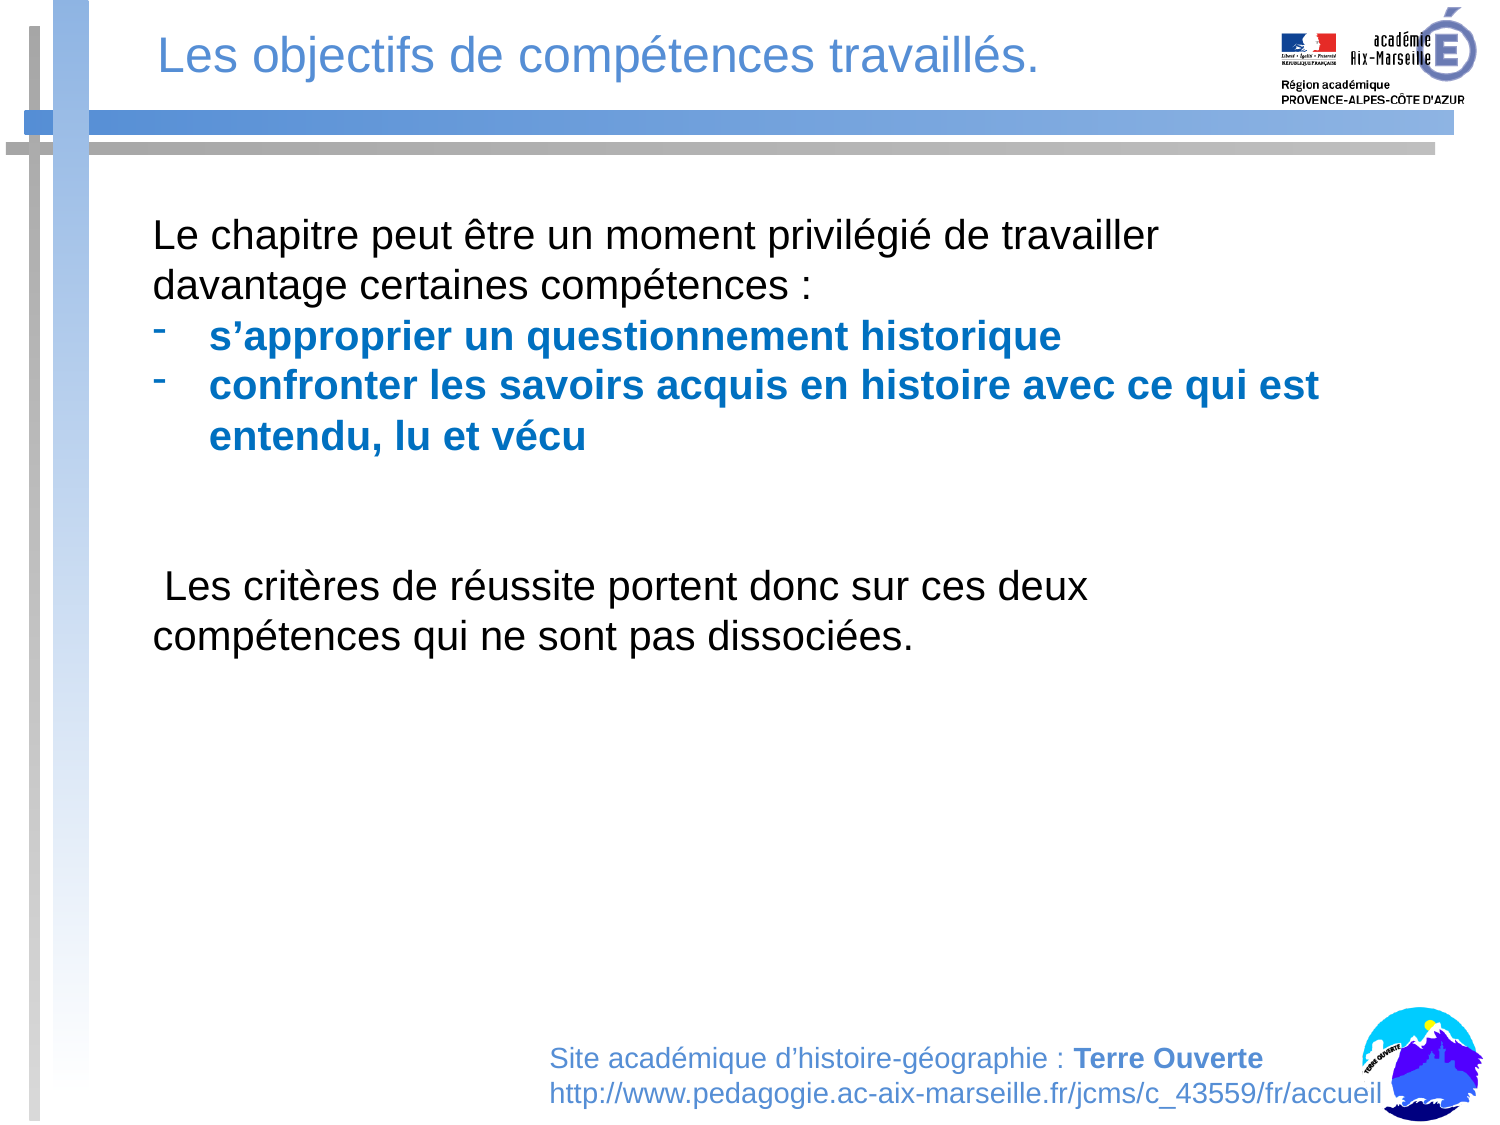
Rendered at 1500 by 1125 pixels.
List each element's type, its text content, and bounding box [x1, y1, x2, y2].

picture [1269, 0, 1484, 114]
text_box [91, 109, 1456, 137]
picture [1360, 1006, 1484, 1122]
text_box Site académique d’histoire-géographie : Terre Ouverte http://www.pedagogie.ac-aix-marseille.fr/jcms/c_43559/fr/accueil [534, 1031, 1355, 1117]
text_box [4, 140, 27, 156]
text_box [42, 140, 51, 156]
text_box [91, 140, 1437, 156]
text_box [23, 109, 51, 137]
text_box [27, 137, 42, 1122]
text_box Les objectifs de compétences travaillés. [142, 14, 1057, 90]
text_box [51, 0, 91, 1096]
text_box Le chapitre peut être un moment privilégié de travailler davantage certaines compétences : s’approprier un questionnement historique confronter les savoirs acquis en histoire avec ce qui est entendu, lu et vécu Les critères de réussite portent donc sur ces deux compétences qui ne sont pas dissociées. [137, 200, 1361, 666]
text_box [27, 24, 42, 109]
